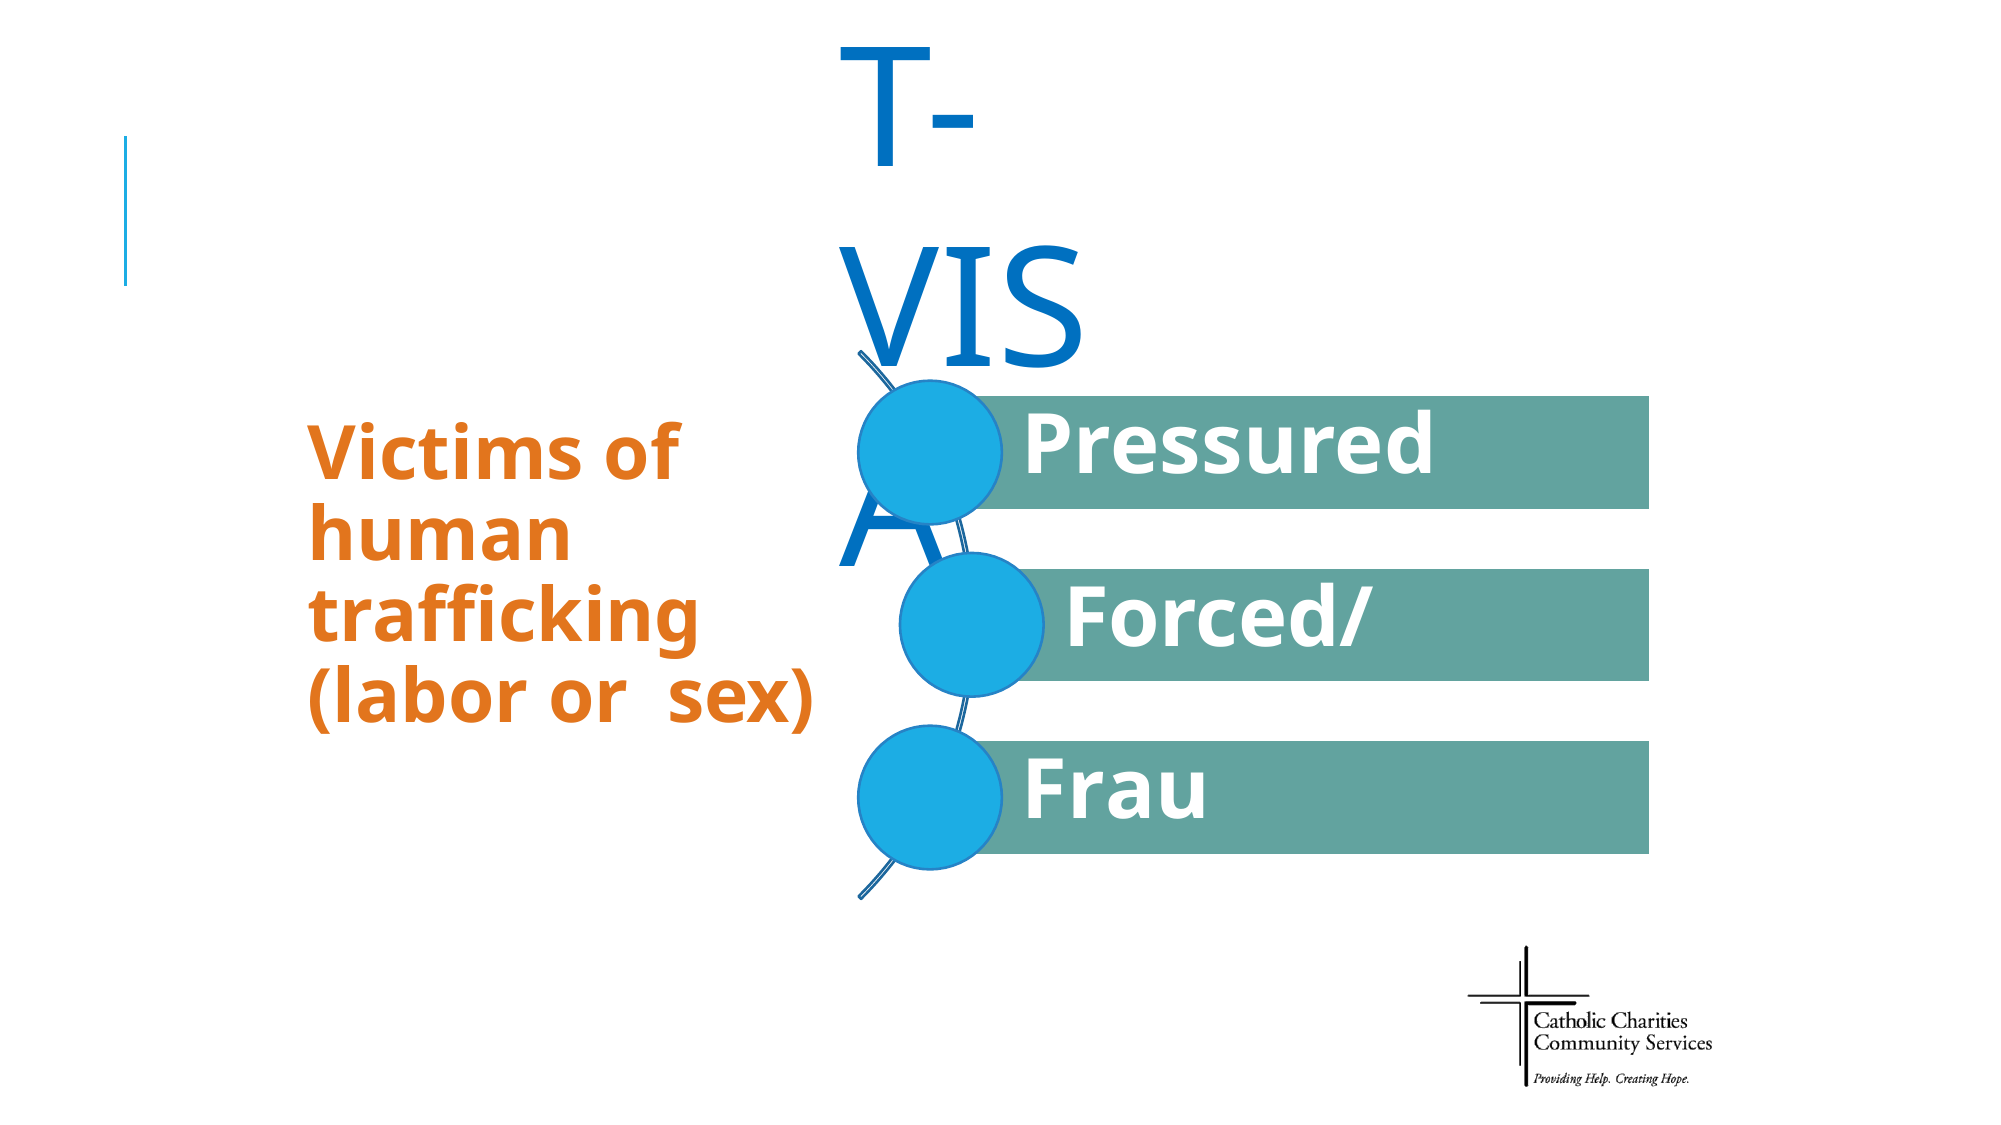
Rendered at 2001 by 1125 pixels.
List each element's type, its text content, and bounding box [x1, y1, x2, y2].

text_box [956, 519, 968, 553]
text_box [858, 351, 895, 391]
text_box [899, 552, 1044, 697]
text_box Fraud [1019, 735, 1223, 936]
text_box [858, 859, 895, 899]
text_box [1598, 567, 1651, 683]
text_box [1223, 740, 1651, 856]
title T-VISA [837, 0, 1163, 600]
text_box [1598, 395, 1651, 511]
text_box [858, 725, 1002, 870]
text_box [974, 395, 1019, 511]
text_box Pressured Forced/Coerced [1019, 390, 1598, 740]
text_box Victims of human trafficking (labor or sex) [305, 413, 830, 738]
text_box [1444, 939, 1726, 1101]
text_box [956, 697, 968, 731]
text_box [974, 740, 1019, 856]
text_box [858, 380, 1002, 525]
